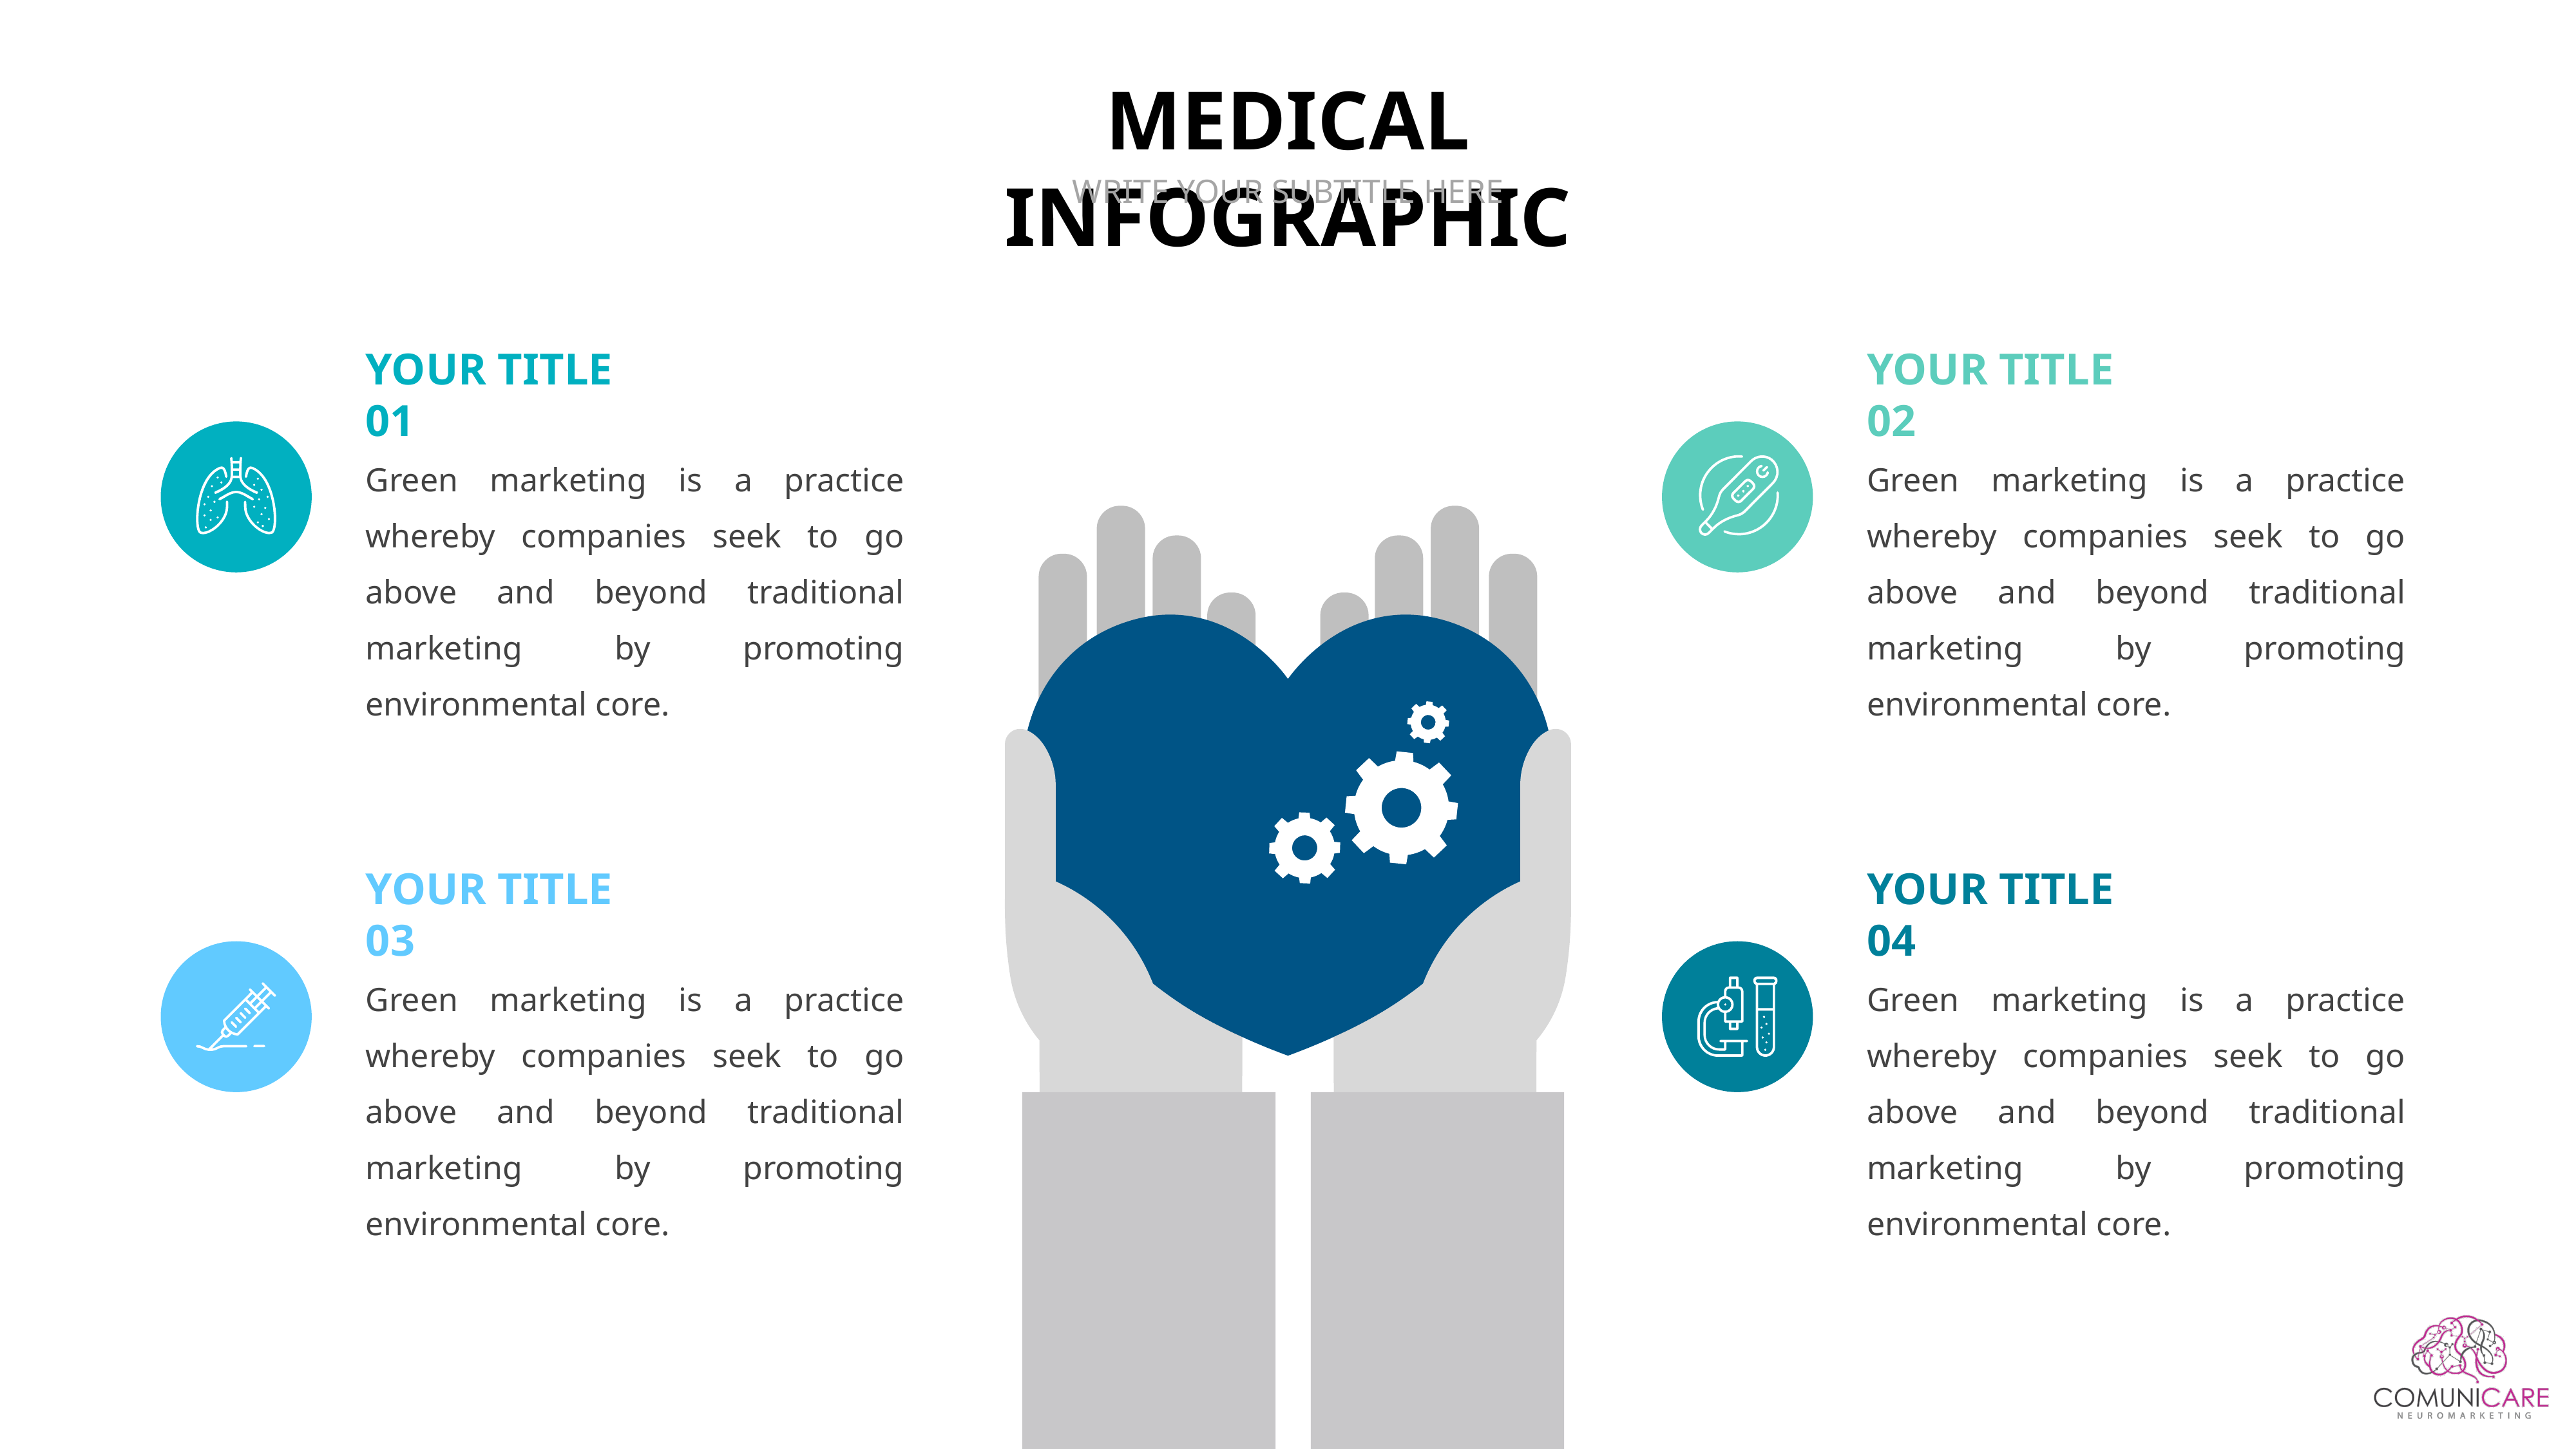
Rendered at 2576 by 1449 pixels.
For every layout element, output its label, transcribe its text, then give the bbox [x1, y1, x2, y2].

text_box Green marketing is a practice whereby companies seek to go above and beyond traditional marketing by promoting environmental core. [1857, 437, 2416, 727]
text_box [1333, 728, 1571, 1092]
text_box [1489, 553, 1538, 698]
text_box [196, 982, 276, 1051]
text_box [1310, 1092, 1565, 1449]
text_box [1431, 506, 1480, 635]
text_box YOUR TITLE 02 [1857, 337, 2179, 437]
text_box [1038, 553, 1087, 697]
text_box YOUR TITLE 03 [356, 857, 679, 956]
text_box Green marketing is a practice whereby companies seek to go above and beyond traditional marketing by promoting environmental core. [1857, 956, 2416, 1247]
text_box [160, 941, 312, 1092]
text_box [1662, 941, 1813, 1092]
text_box Green marketing is a practice whereby companies seek to go above and beyond traditional marketing by promoting environmental core. [356, 956, 914, 1247]
text_box [1004, 728, 1243, 1092]
text_box [160, 421, 312, 573]
text_box [1269, 812, 1340, 884]
text_box Green marketing is a practice whereby companies seek to go above and beyond traditional marketing by promoting environmental core. [356, 437, 914, 727]
text_box [1152, 535, 1201, 618]
text_box MEDICAL INFOGRAPHIC [805, 64, 1771, 268]
picture [2320, 1227, 2576, 1449]
text_box [1662, 421, 1813, 573]
text_box [1407, 701, 1449, 744]
text_box [1699, 455, 1779, 536]
text_box WRITE YOUR SUBTITLE HERE [1026, 166, 1550, 215]
text_box [1699, 455, 1744, 511]
text_box [1375, 535, 1424, 618]
text_box [1697, 976, 1749, 1057]
text_box [243, 466, 276, 535]
text_box [218, 490, 254, 500]
text_box [196, 466, 229, 535]
text_box YOUR TITLE 01 [356, 337, 669, 437]
text_box [1207, 592, 1256, 645]
text_box [1344, 751, 1458, 865]
text_box [1022, 1092, 1276, 1449]
text_box [1753, 976, 1778, 1057]
text_box YOUR TITLE 04 [1857, 857, 2183, 956]
text_box [1320, 592, 1369, 645]
text_box [1027, 614, 1549, 1056]
text_box [1096, 506, 1145, 635]
text_box [214, 457, 258, 494]
